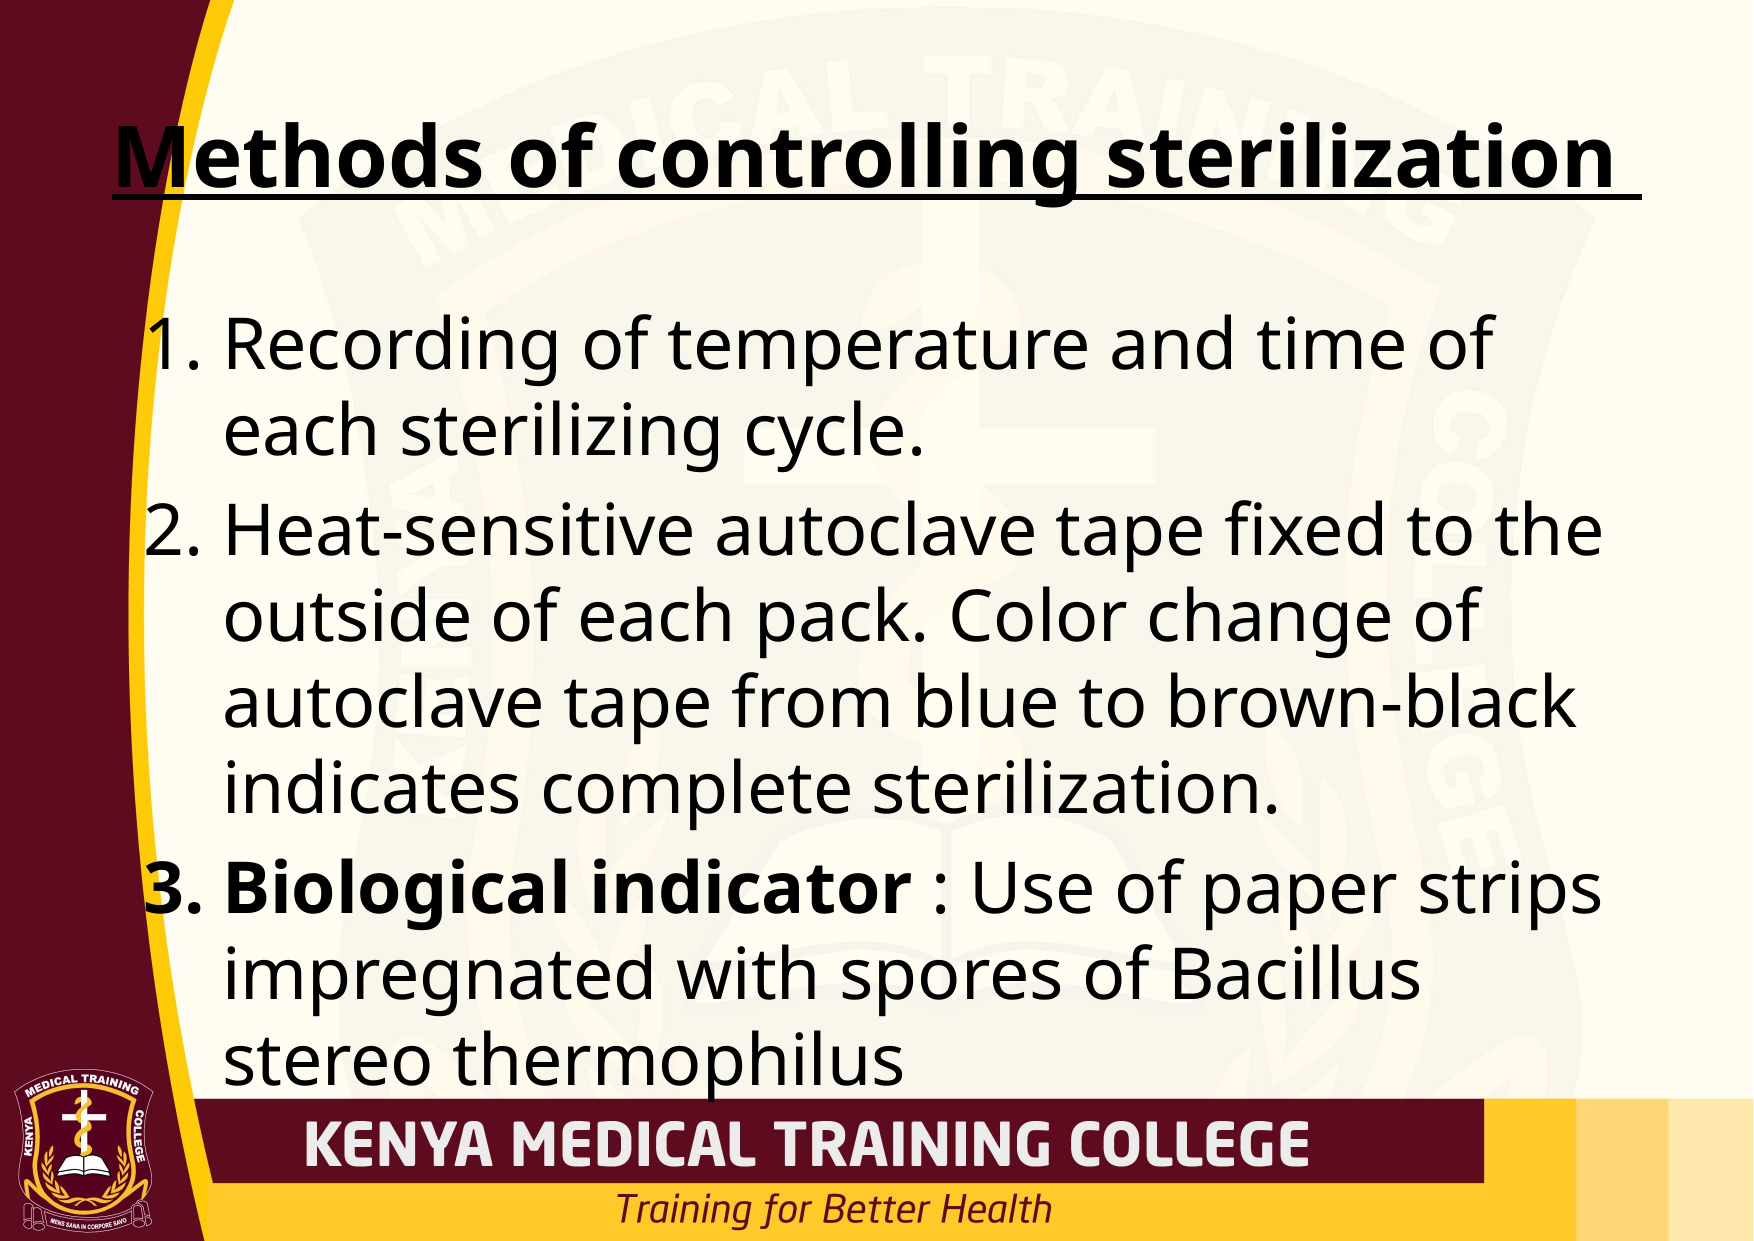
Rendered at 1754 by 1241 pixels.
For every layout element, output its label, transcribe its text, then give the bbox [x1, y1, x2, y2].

title Methods of controlling sterilization [87, 49, 1666, 257]
picture [0, 0, 1754, 1241]
list Recording of temperature and time of each sterilizing cycle. Heat-sensitive autoclave tape fixed to the outside of each pack. Color change of autoclave tape from blue to brown-black indicates complete sterilization. Biological indicator : Use of paper strips impregnated with spores of Bacillus stereo thermophilus [126, 289, 1666, 1109]
